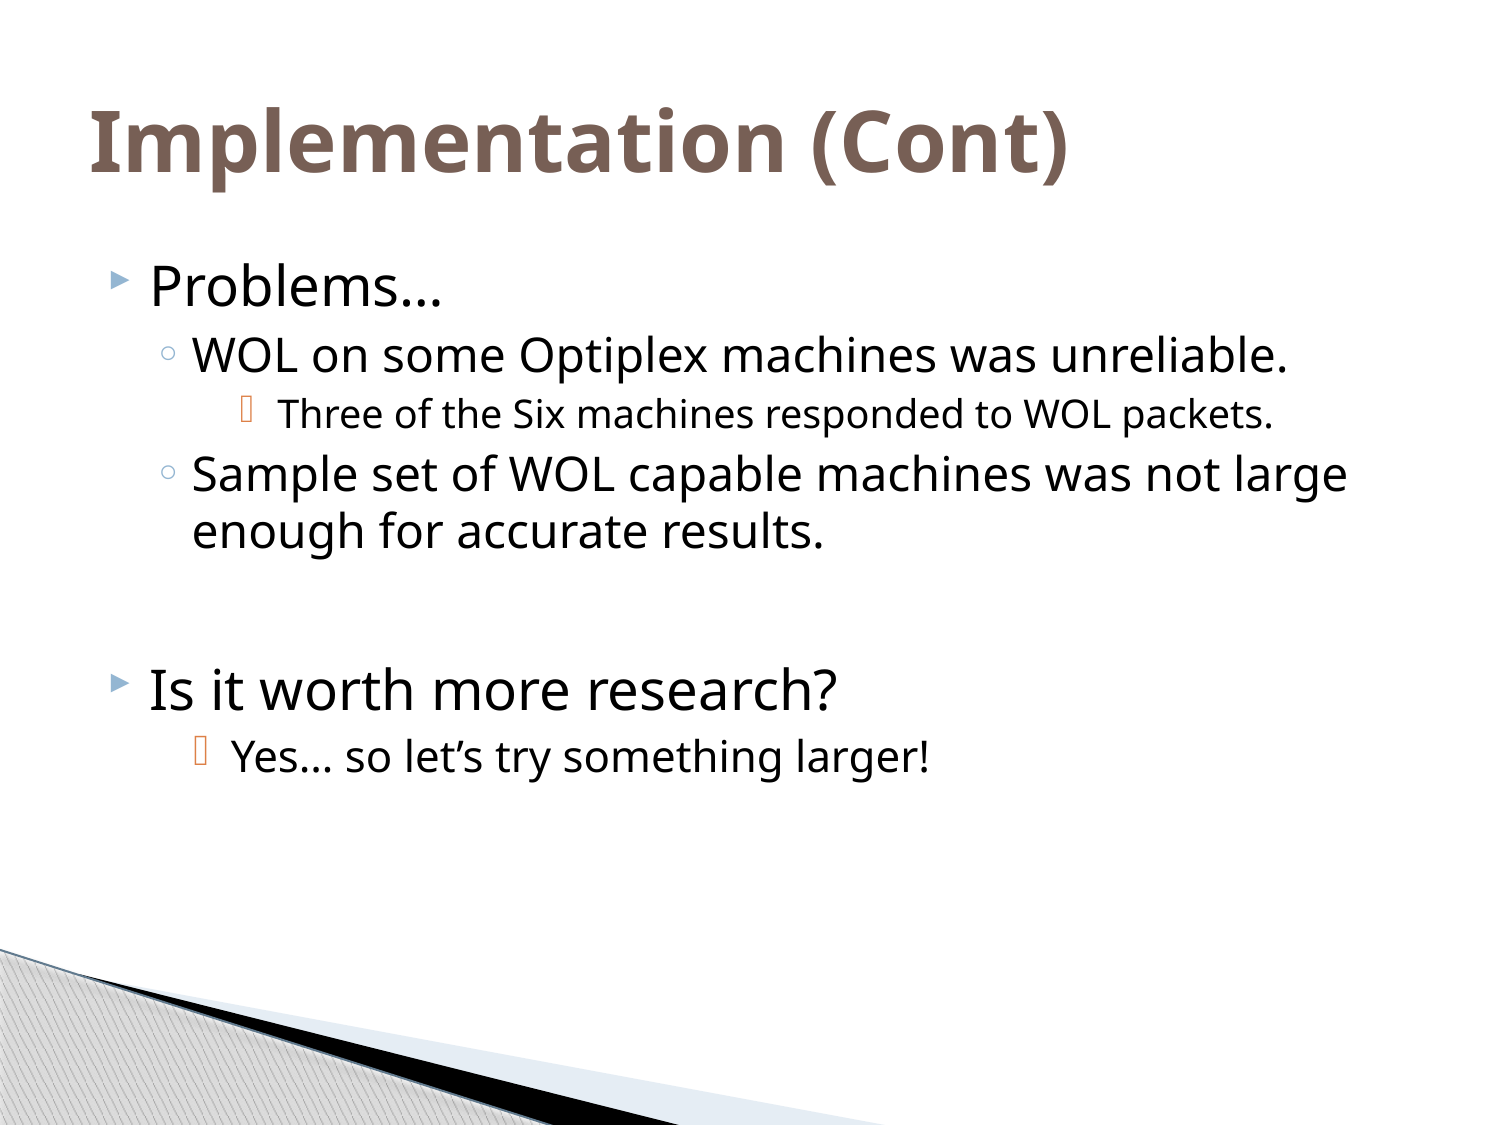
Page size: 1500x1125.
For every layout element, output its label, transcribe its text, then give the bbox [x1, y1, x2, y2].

title Implementation (Cont) [75, 45, 1425, 233]
list Problems… WOL on some Optiplex machines was unreliable. Three of the Six machines responded to WOL packets. Sample set of WOL capable machines was not large enough for accurate results. Is it worth more research? Yes… so let’s try something larger! [75, 243, 1425, 986]
